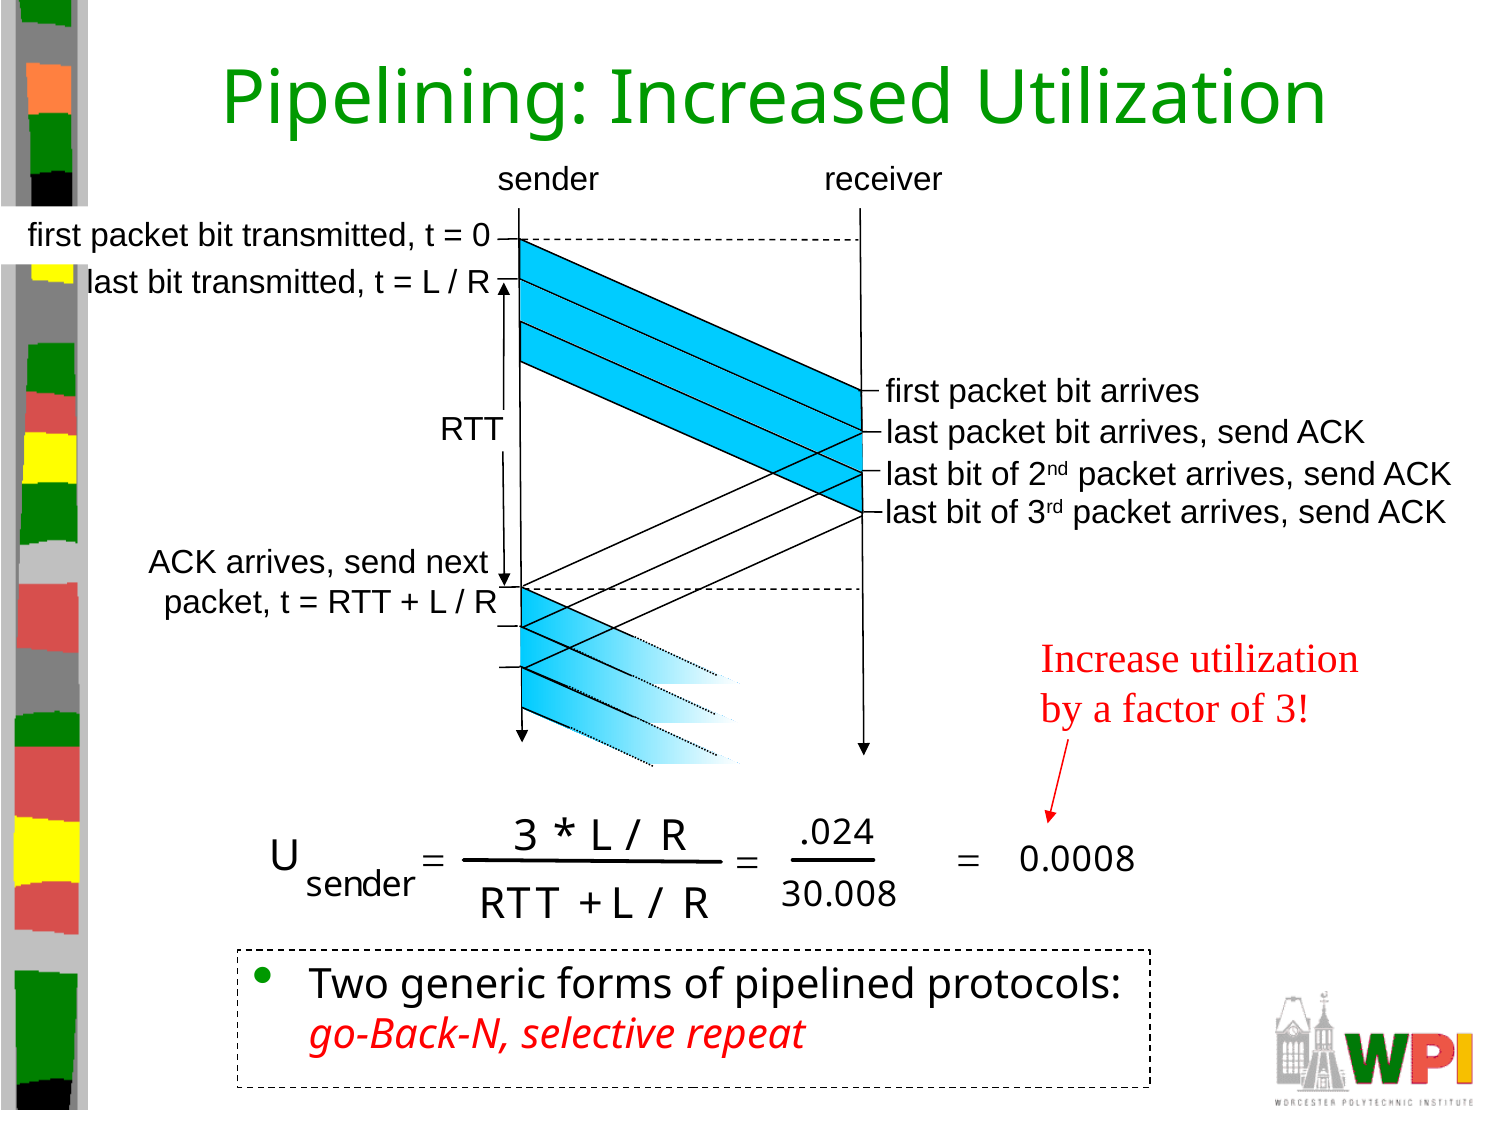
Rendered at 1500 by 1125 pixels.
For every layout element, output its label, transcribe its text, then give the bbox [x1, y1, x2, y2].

text_box Increase utilization by a factor of 3! [1025, 623, 1375, 739]
text_box last packet bit arrives, send ACK [871, 402, 1459, 444]
text_box first packet bit arrives [870, 361, 1305, 420]
picture [1275, 991, 1475, 1107]
text_box last bit of 3rd packet arrives, send ACK [870, 482, 1500, 546]
text_box [857, 516, 870, 756]
text_box [520, 321, 863, 514]
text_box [239, 790, 1224, 945]
picture [0, 265, 88, 1110]
text_box first packet bit transmitted, t = 0 [0, 206, 507, 265]
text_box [498, 586, 741, 626]
text_box last bit of 2nd packet arrives, send ACK [871, 444, 1500, 482]
picture [0, 0, 88, 206]
text_box [520, 280, 863, 472]
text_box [497, 625, 739, 666]
text_box Two generic forms of pipelined protocols: go-Back-N, selective repeat [237, 951, 1150, 1088]
title Pipelining: Increased Utilization [137, 0, 1413, 188]
text_box RTT [369, 400, 528, 456]
text_box last bit transmitted, t = L / R [56, 252, 507, 311]
text_box ACK arrives, send next packet, t = RTT + L / R [80, 532, 514, 638]
text_box sender [443, 149, 615, 209]
text_box [519, 238, 862, 431]
text_box receiver [775, 149, 958, 209]
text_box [498, 666, 741, 767]
